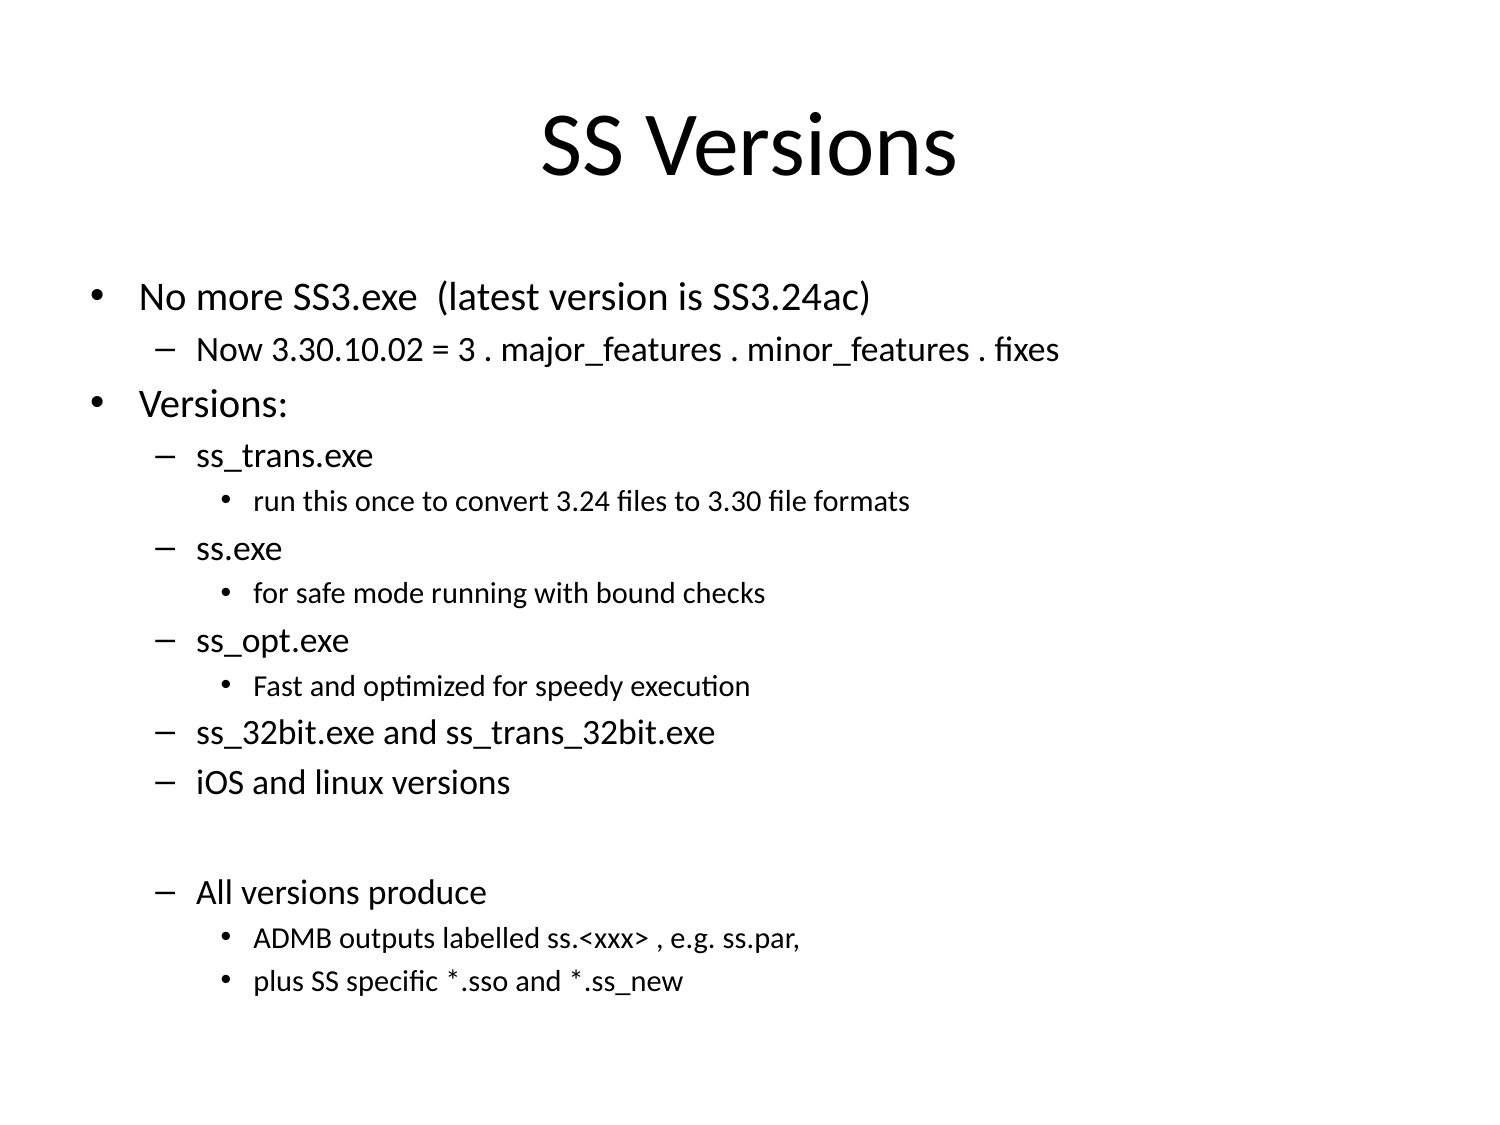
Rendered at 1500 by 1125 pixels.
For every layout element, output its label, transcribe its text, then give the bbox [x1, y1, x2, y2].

title SS Versions [75, 45, 1425, 233]
list No more SS3.exe (latest version is SS3.24ac) Now 3.30.10.02 = 3 . major_features . minor_features . fixes Versions: ss_trans.exe run this once to convert 3.24 files to 3.30 file formats ss.exe for safe mode running with bound checks ss_opt.exe Fast and optimized for speedy execution ss_32bit.exe and ss_trans_32bit.exe iOS and linux versions All versions produce ADMB outputs labelled ss.<xxx> , e.g. ss.par, plus SS specific *.sso and *.ss_new [75, 262, 1425, 1005]
